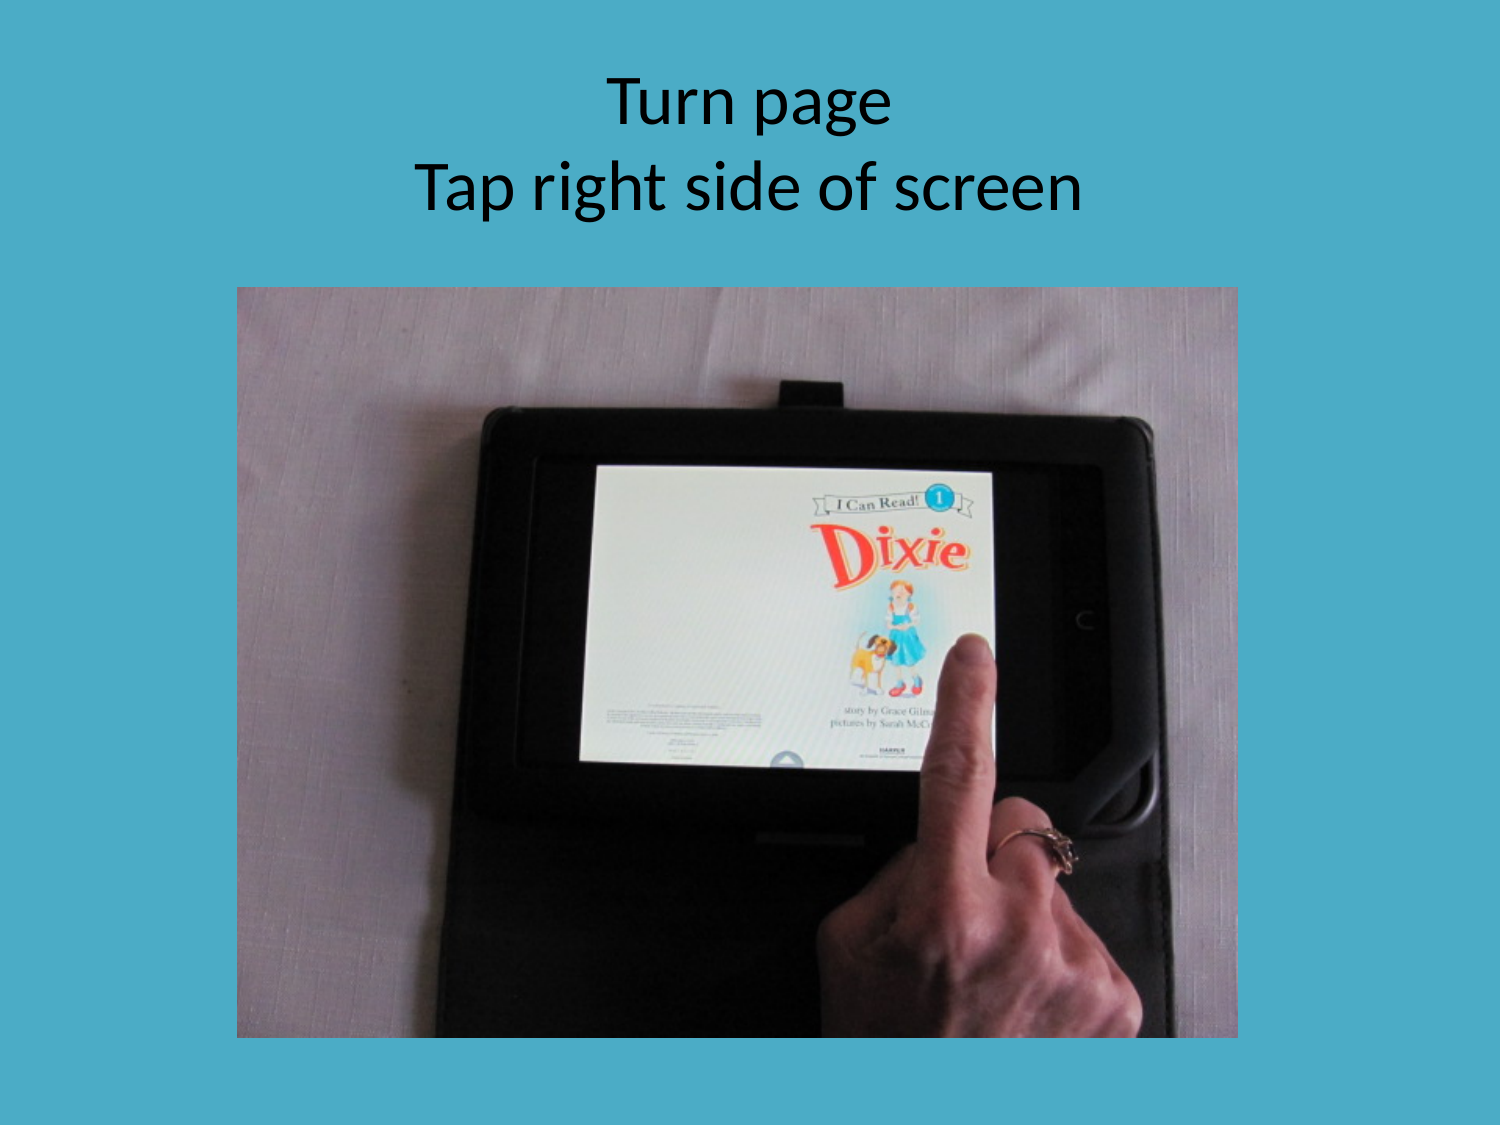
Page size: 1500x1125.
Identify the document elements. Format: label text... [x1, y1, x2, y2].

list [237, 287, 1238, 1038]
title Turn page Tap right side of screen [75, 45, 1425, 233]
